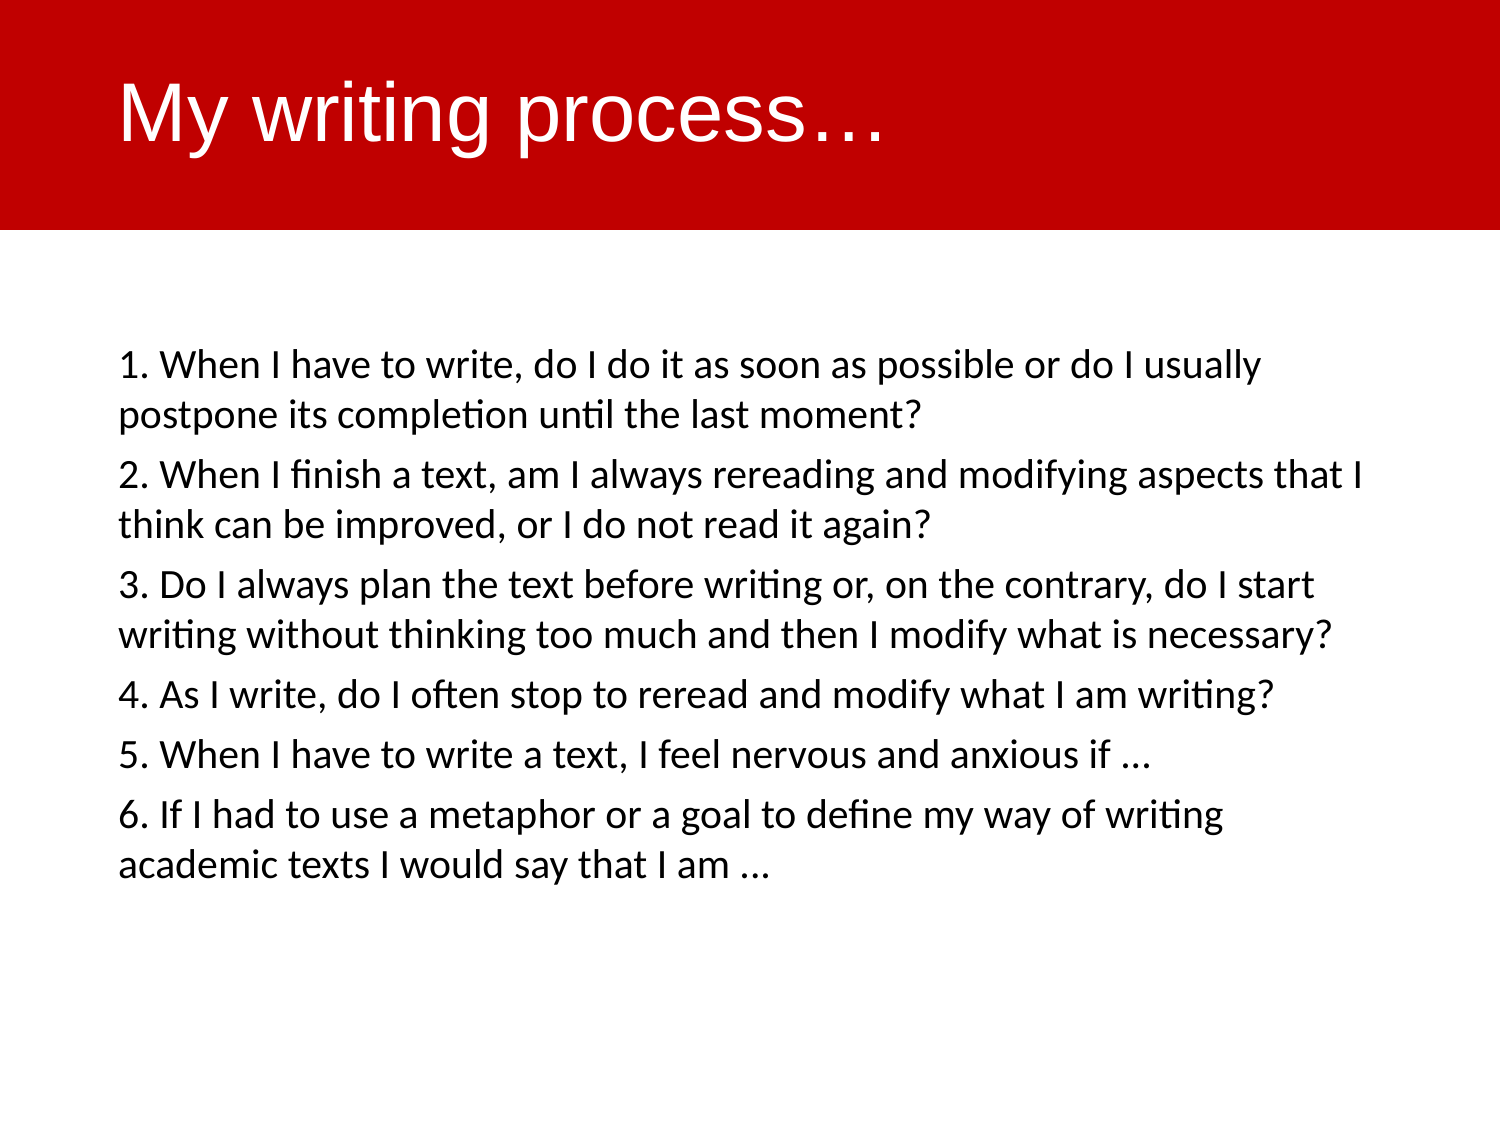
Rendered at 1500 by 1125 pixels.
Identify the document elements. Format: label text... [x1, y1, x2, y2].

list 1. When I have to write, do I do it as soon as possible or do I usually postpone its completion until the last moment? 2. When I finish a text, am I always rereading and modifying aspects that I think can be improved, or I do not read it again? 3. Do I always plan the text before writing or, on the contrary, do I start writing without thinking too much and then I modify what is necessary? 4. As I write, do I often stop to reread and modify what I am writing? 5. When I have to write a text, I feel nervous and anxious if ... 6. If I had to use a metaphor or a goal to define my way of writing academic texts I would say that I am ... [103, 329, 1397, 948]
text_box My writing process… [0, 0, 1500, 230]
